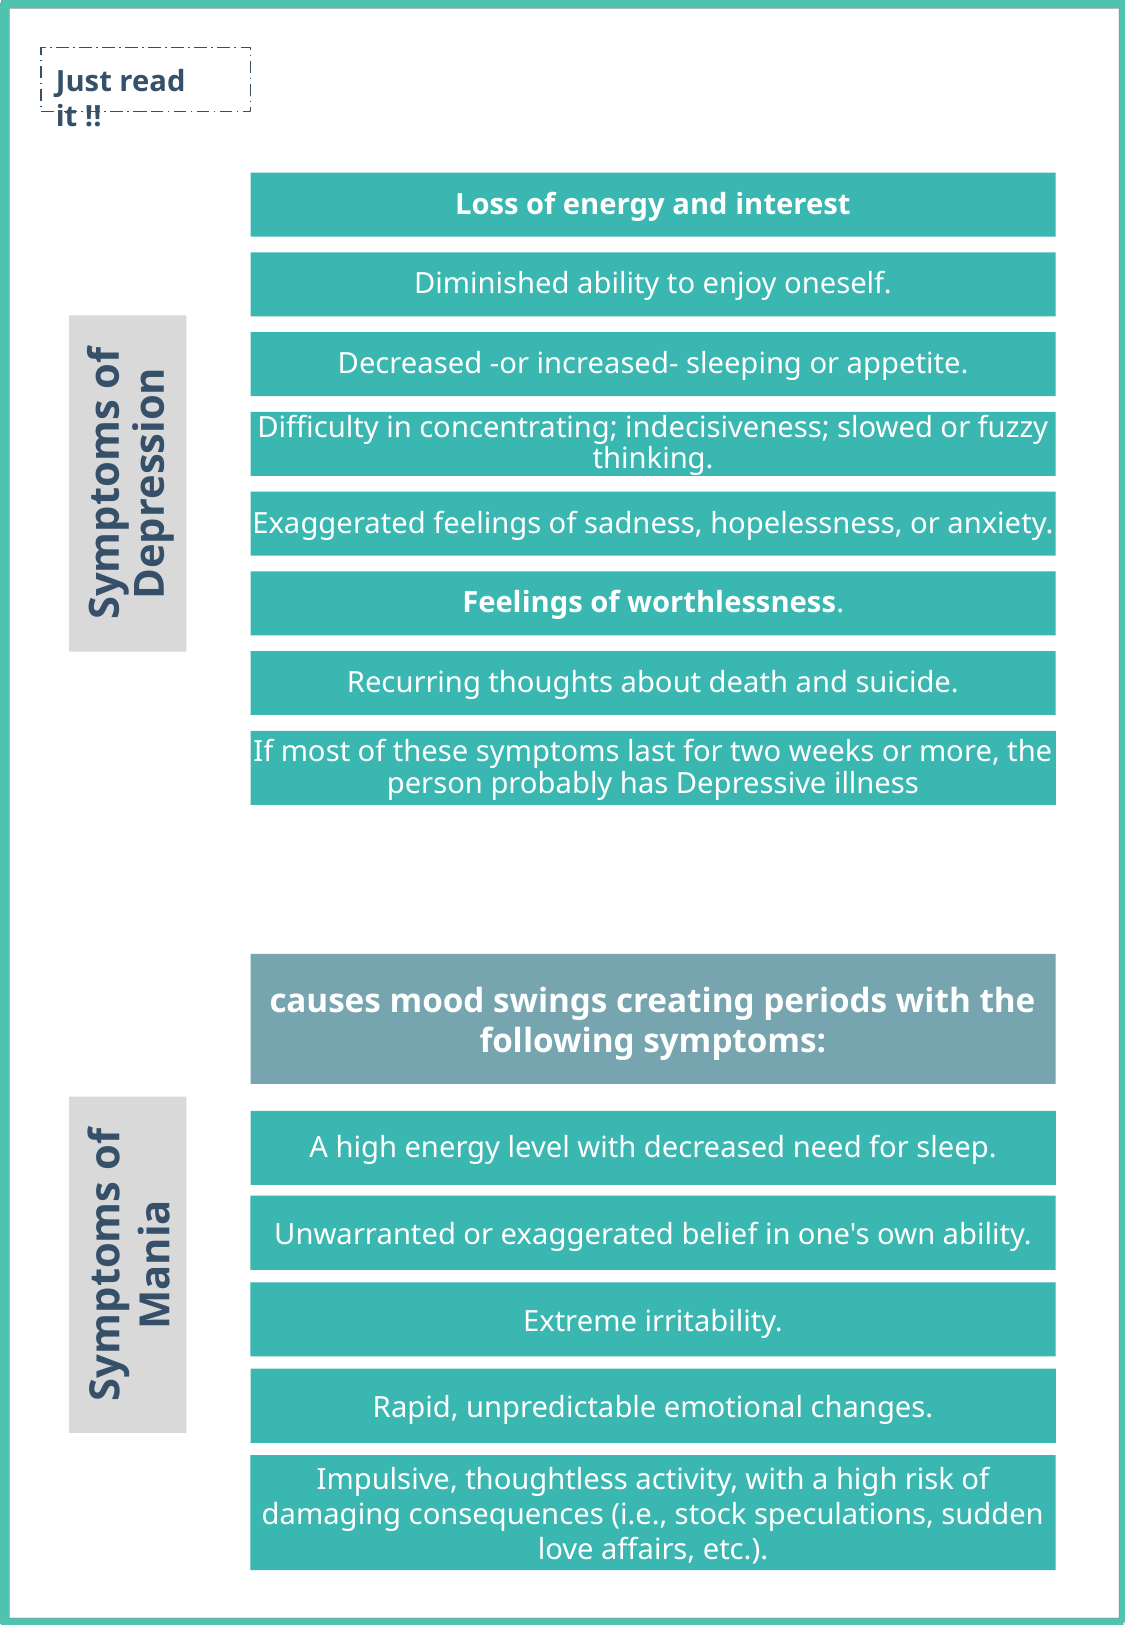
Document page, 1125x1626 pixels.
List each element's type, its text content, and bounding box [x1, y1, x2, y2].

text_box causes mood swings creating periods with the following symptoms: [250, 953, 1056, 1084]
text_box A high energy level with decreased need for sleep. [250, 1110, 1056, 1185]
text_box Difficulty in concentrating; indecisiveness; slowed or fuzzy thinking. [250, 411, 1056, 476]
text_box Exaggerated feelings of sadness, hopelessness, or anxiety. [250, 491, 1056, 556]
text_box Loss of energy and interest [250, 172, 1056, 237]
text_box Unwarranted or exaggerated belief in one's own ability. [250, 1195, 1056, 1270]
picture [0, 0, 1125, 1625]
text_box Rapid, unpredictable emotional changes. [250, 1368, 1056, 1443]
text_box Symptoms of Mania [69, 1096, 187, 1433]
text_box Extreme irritability. [250, 1282, 1056, 1357]
text_box If most of these symptoms last for two weeks or more, the person probably has Depressive illness [250, 730, 1056, 805]
text_box Diminished ability to enjoy oneself. [250, 252, 1056, 317]
text_box Feelings of worthlessness. [250, 571, 1056, 636]
text_box Decreased -or increased- sleeping or appetite. [250, 332, 1056, 397]
text_box Just read it !! [40, 47, 251, 112]
text_box Impulsive, thoughtless activity, with a high risk of damaging consequences (i.e., stock speculations, sudden love affairs, etc.). [250, 1455, 1056, 1571]
text_box Recurring thoughts about death and suicide. [250, 651, 1056, 715]
text_box Symptoms of Depression [69, 315, 187, 652]
